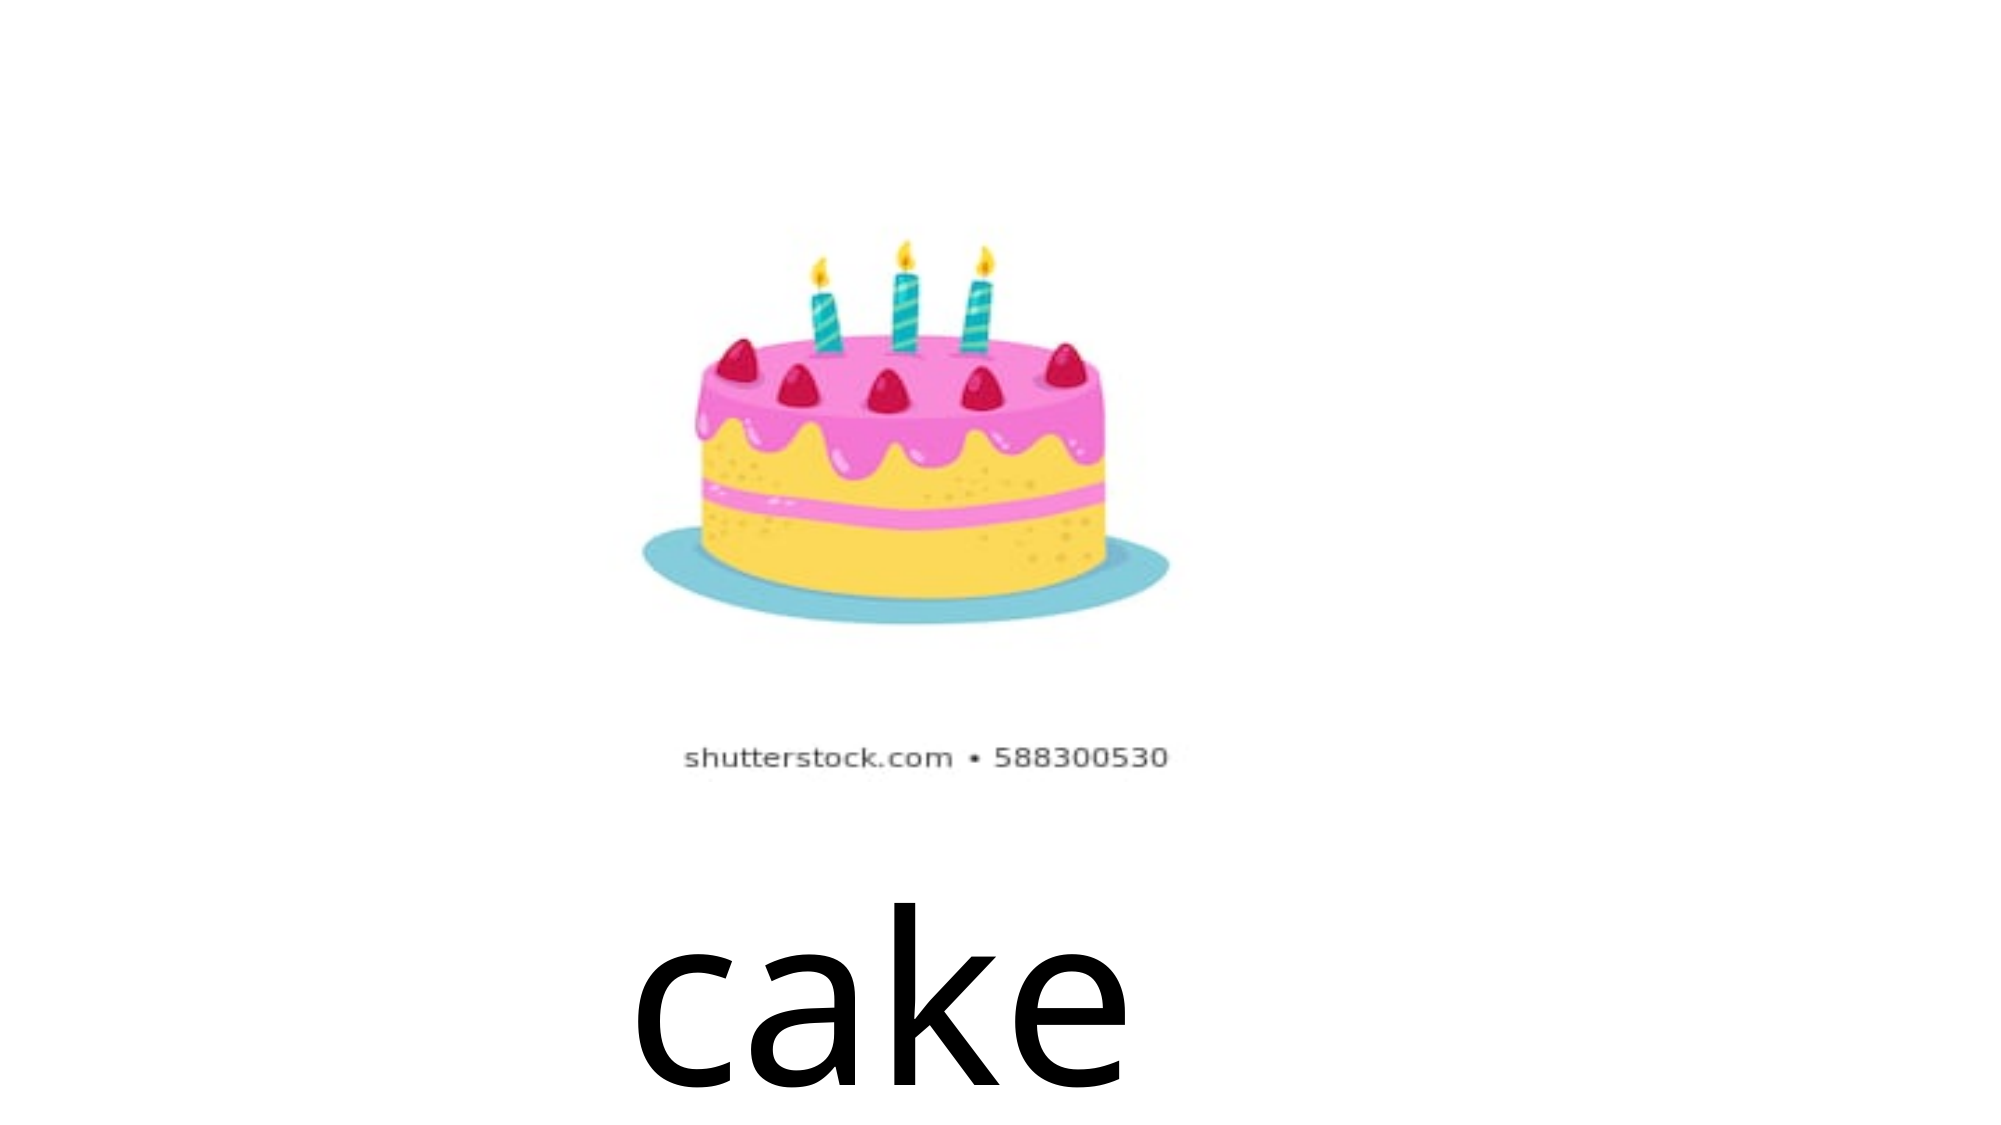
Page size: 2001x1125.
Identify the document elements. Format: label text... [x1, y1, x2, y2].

text_box cake [527, 838, 1262, 1125]
picture [565, 112, 1290, 782]
